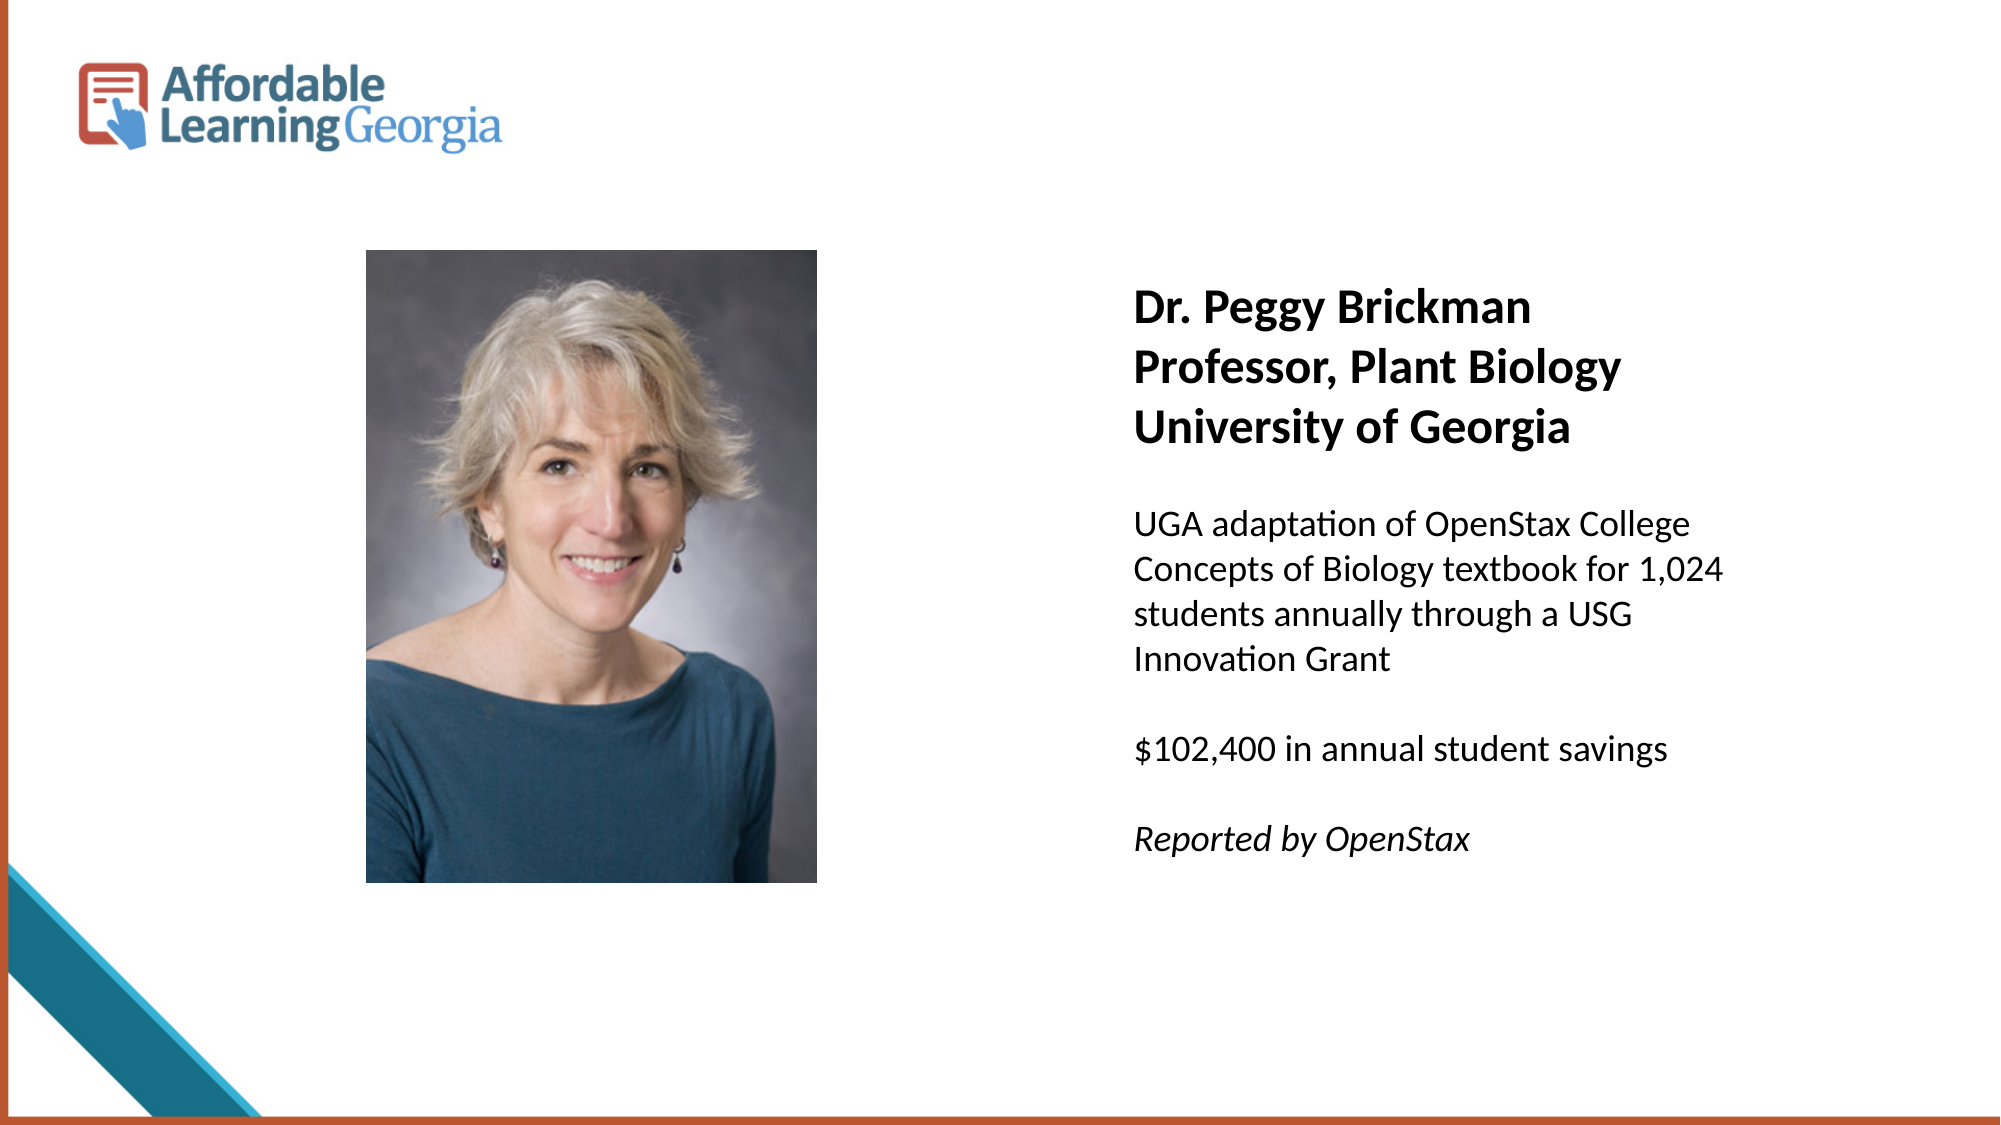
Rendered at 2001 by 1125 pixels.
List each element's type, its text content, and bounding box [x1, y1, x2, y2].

text_box Dr. Peggy Brickman Professor, Plant Biology University of Georgia UGA adaptation of OpenStax College Concepts of Biology textbook for 1,024 students annually through a USG Innovation Grant $102,400 in annual student savings Reported by OpenStax [1118, 266, 1782, 866]
picture [0, 0, 2001, 1125]
